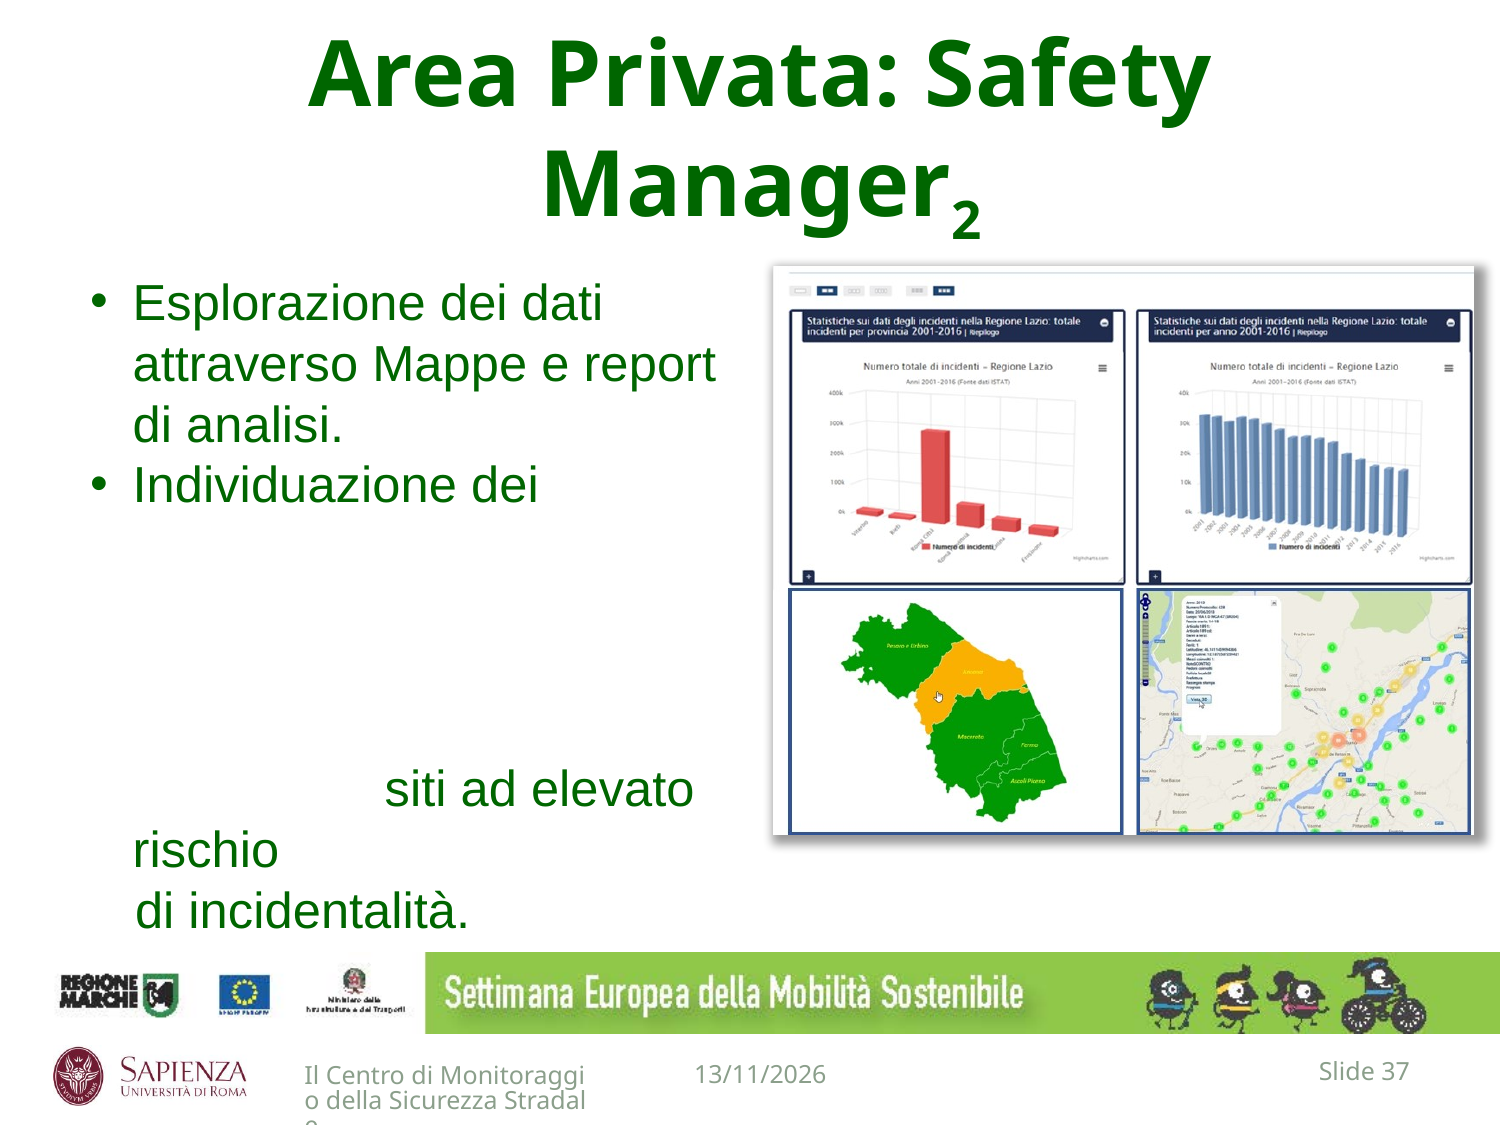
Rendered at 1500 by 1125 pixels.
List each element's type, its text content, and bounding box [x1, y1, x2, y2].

picture [0, 952, 1500, 1034]
slide_number Slide 37 [1293, 1042, 1425, 1103]
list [773, 266, 1475, 835]
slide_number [679, 1045, 845, 1106]
title Area Privata: Safety Manager2 [75, 38, 1447, 227]
footer Il Centro di Monitoraggio della Sicurezza Stradale [289, 1046, 609, 1107]
text_box Esplorazione dei dati attraverso Mappe e report di analisi. Individuazione dei siti ad elevato rischio di incidentalità. [74, 262, 786, 953]
picture [53, 1045, 249, 1106]
